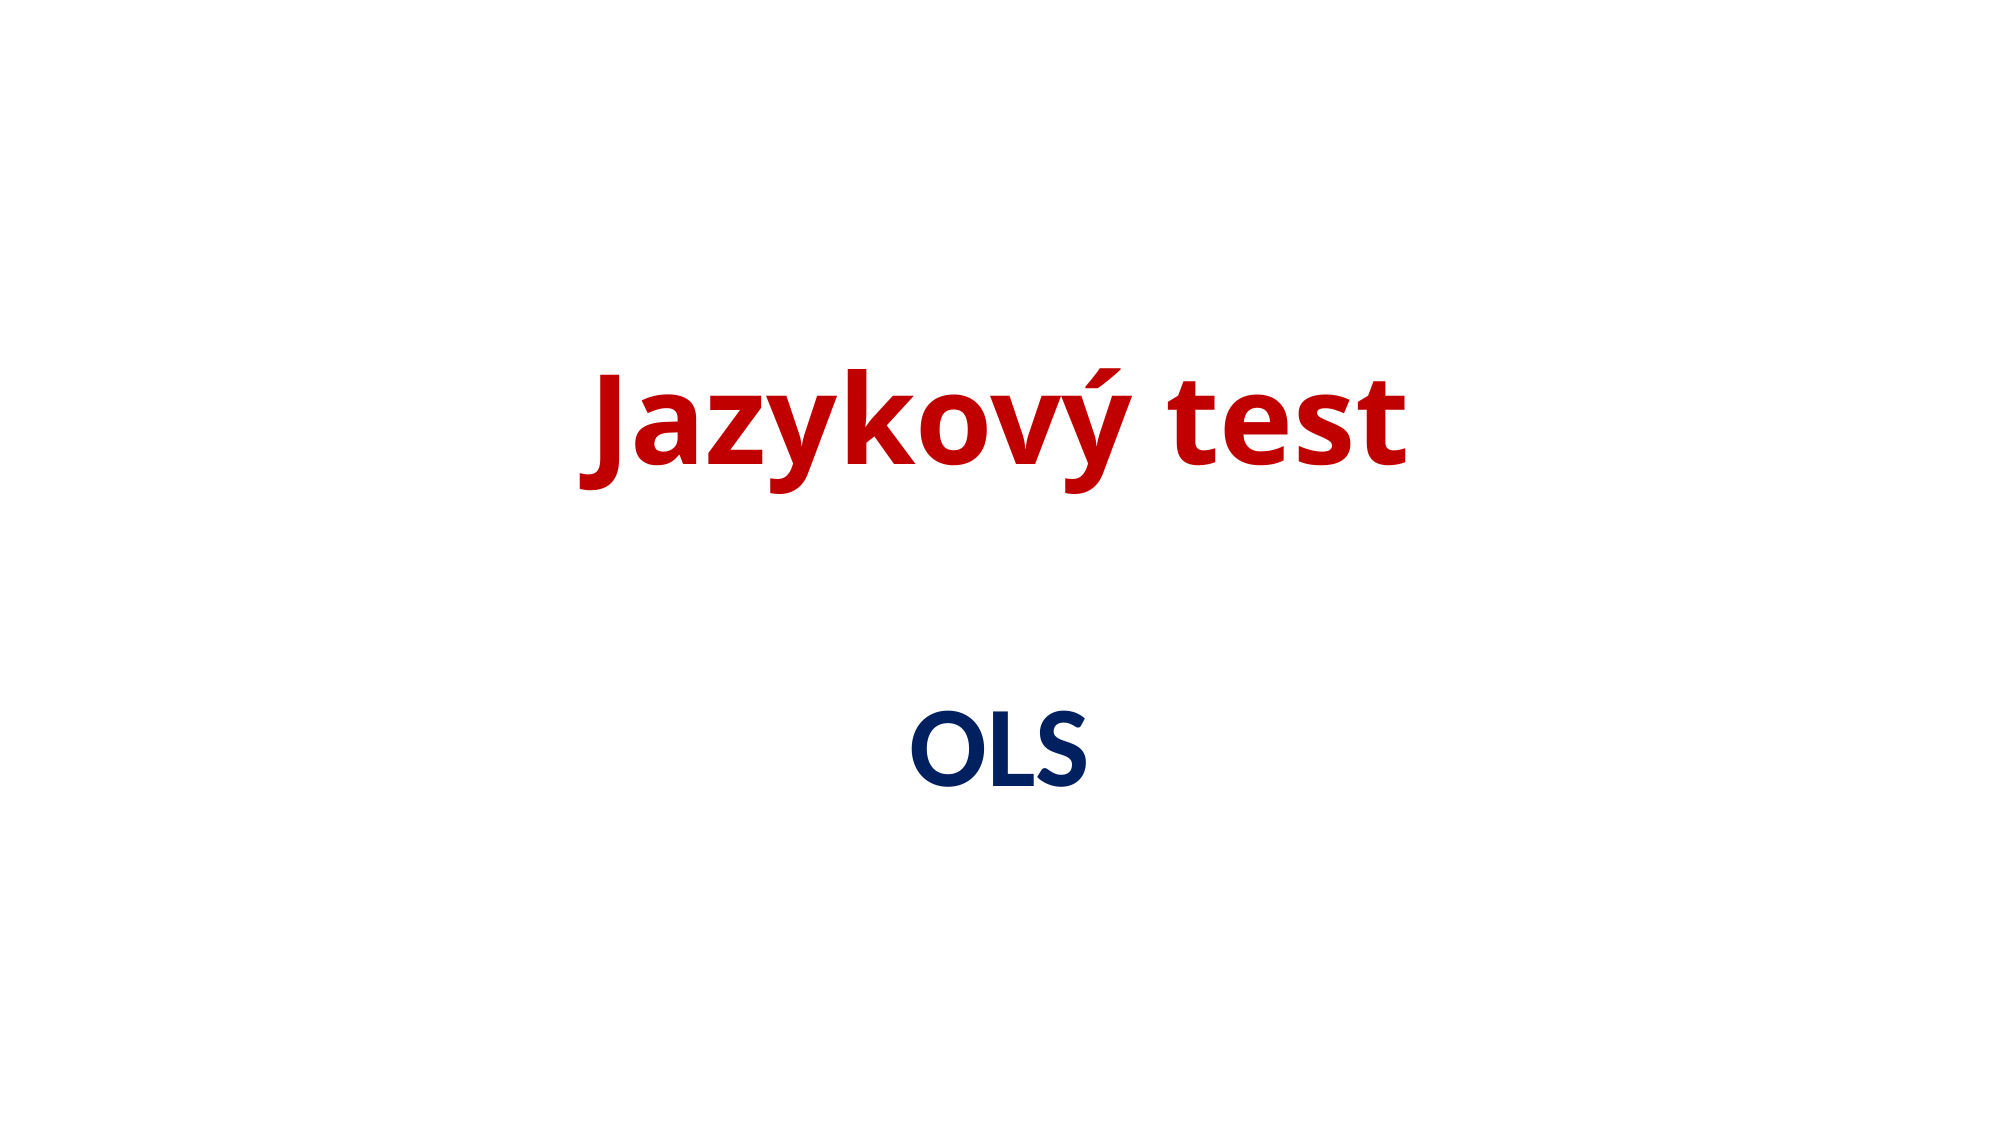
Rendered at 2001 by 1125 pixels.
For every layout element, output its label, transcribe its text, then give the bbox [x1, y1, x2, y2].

subtitle OLS [249, 522, 1750, 822]
title Jazykový test [249, 184, 1750, 500]
